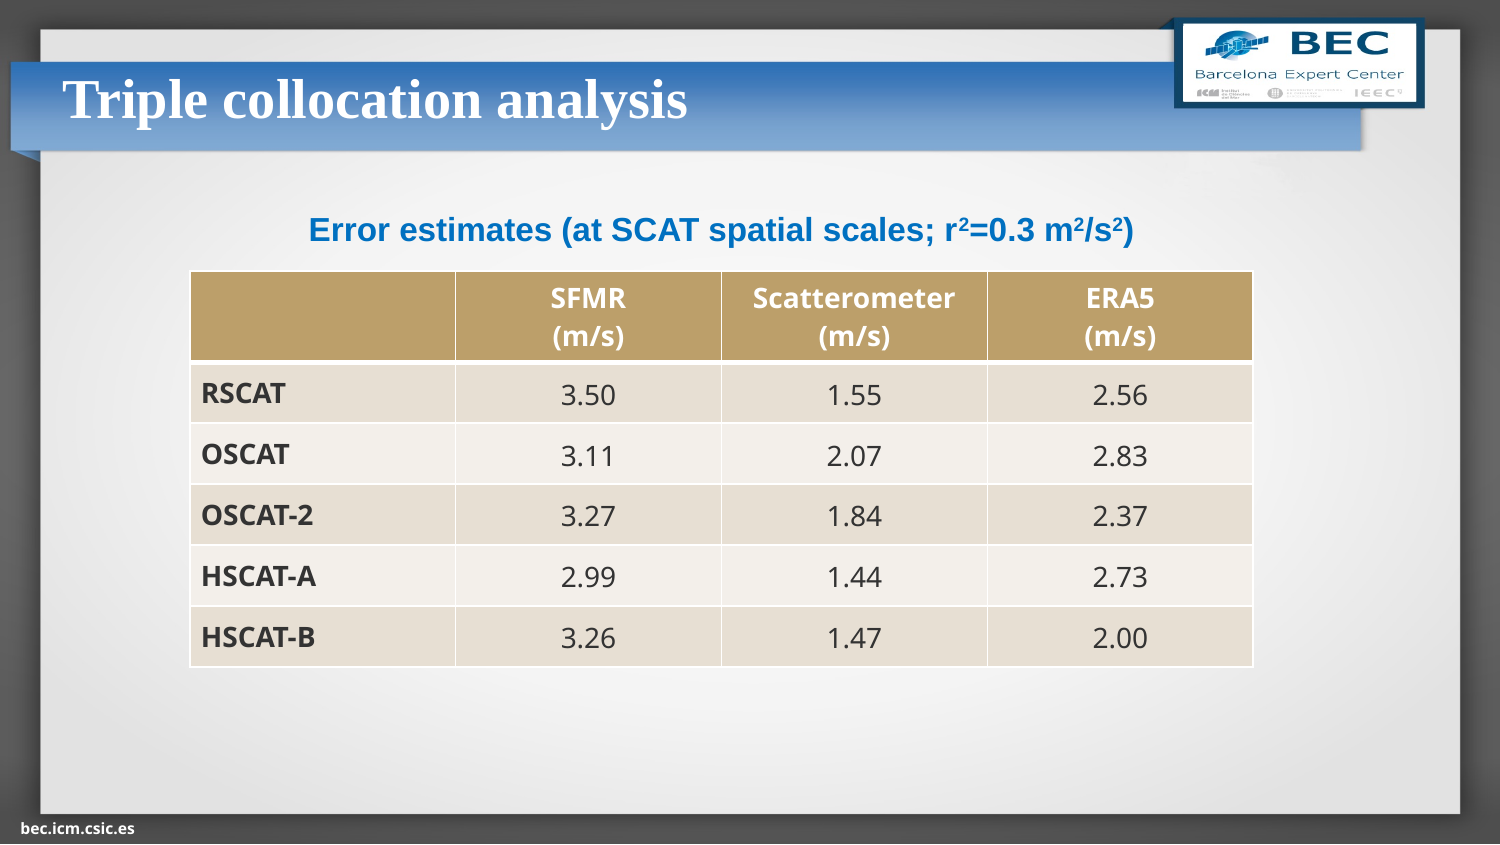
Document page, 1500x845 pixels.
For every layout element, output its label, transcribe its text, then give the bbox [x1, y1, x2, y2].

text_box Error estimates (at SCAT spatial scales; r2=0.3 m2/s2) [189, 200, 1254, 256]
table_cell 2.00 [988, 607, 1252, 666]
table_cell 2.37 [988, 485, 1252, 544]
table_cell 2.56 [988, 365, 1252, 422]
table_cell 2.73 [988, 546, 1252, 605]
table_header SFMR (m/s) [456, 272, 721, 360]
table_cell 1.55 [722, 365, 987, 422]
table_cell HSCAT-B [191, 607, 455, 666]
table_cell 3.11 [456, 424, 721, 483]
table_cell 1.44 [722, 546, 987, 605]
table_cell HSCAT-A [191, 546, 455, 605]
table_cell 2.07 [722, 424, 987, 483]
table_cell 2.99 [456, 546, 721, 605]
picture [0, 0, 1500, 844]
table_cell 3.26 [456, 607, 721, 666]
table_cell 2.83 [988, 424, 1252, 483]
table_cell OSCAT-2 [191, 485, 455, 544]
table_cell 1.84 [722, 485, 987, 544]
table_cell 3.27 [456, 485, 721, 544]
table_cell RSCAT [191, 365, 455, 422]
table_header Scatterometer (m/s) [722, 272, 987, 360]
table_header ERA5 (m/s) [988, 272, 1252, 360]
table_header [191, 272, 455, 360]
table_cell OSCAT [191, 424, 455, 483]
title Triple collocation analysis [48, 62, 1395, 155]
table_cell 3.50 [456, 365, 721, 422]
table_cell 1.47 [722, 607, 987, 666]
